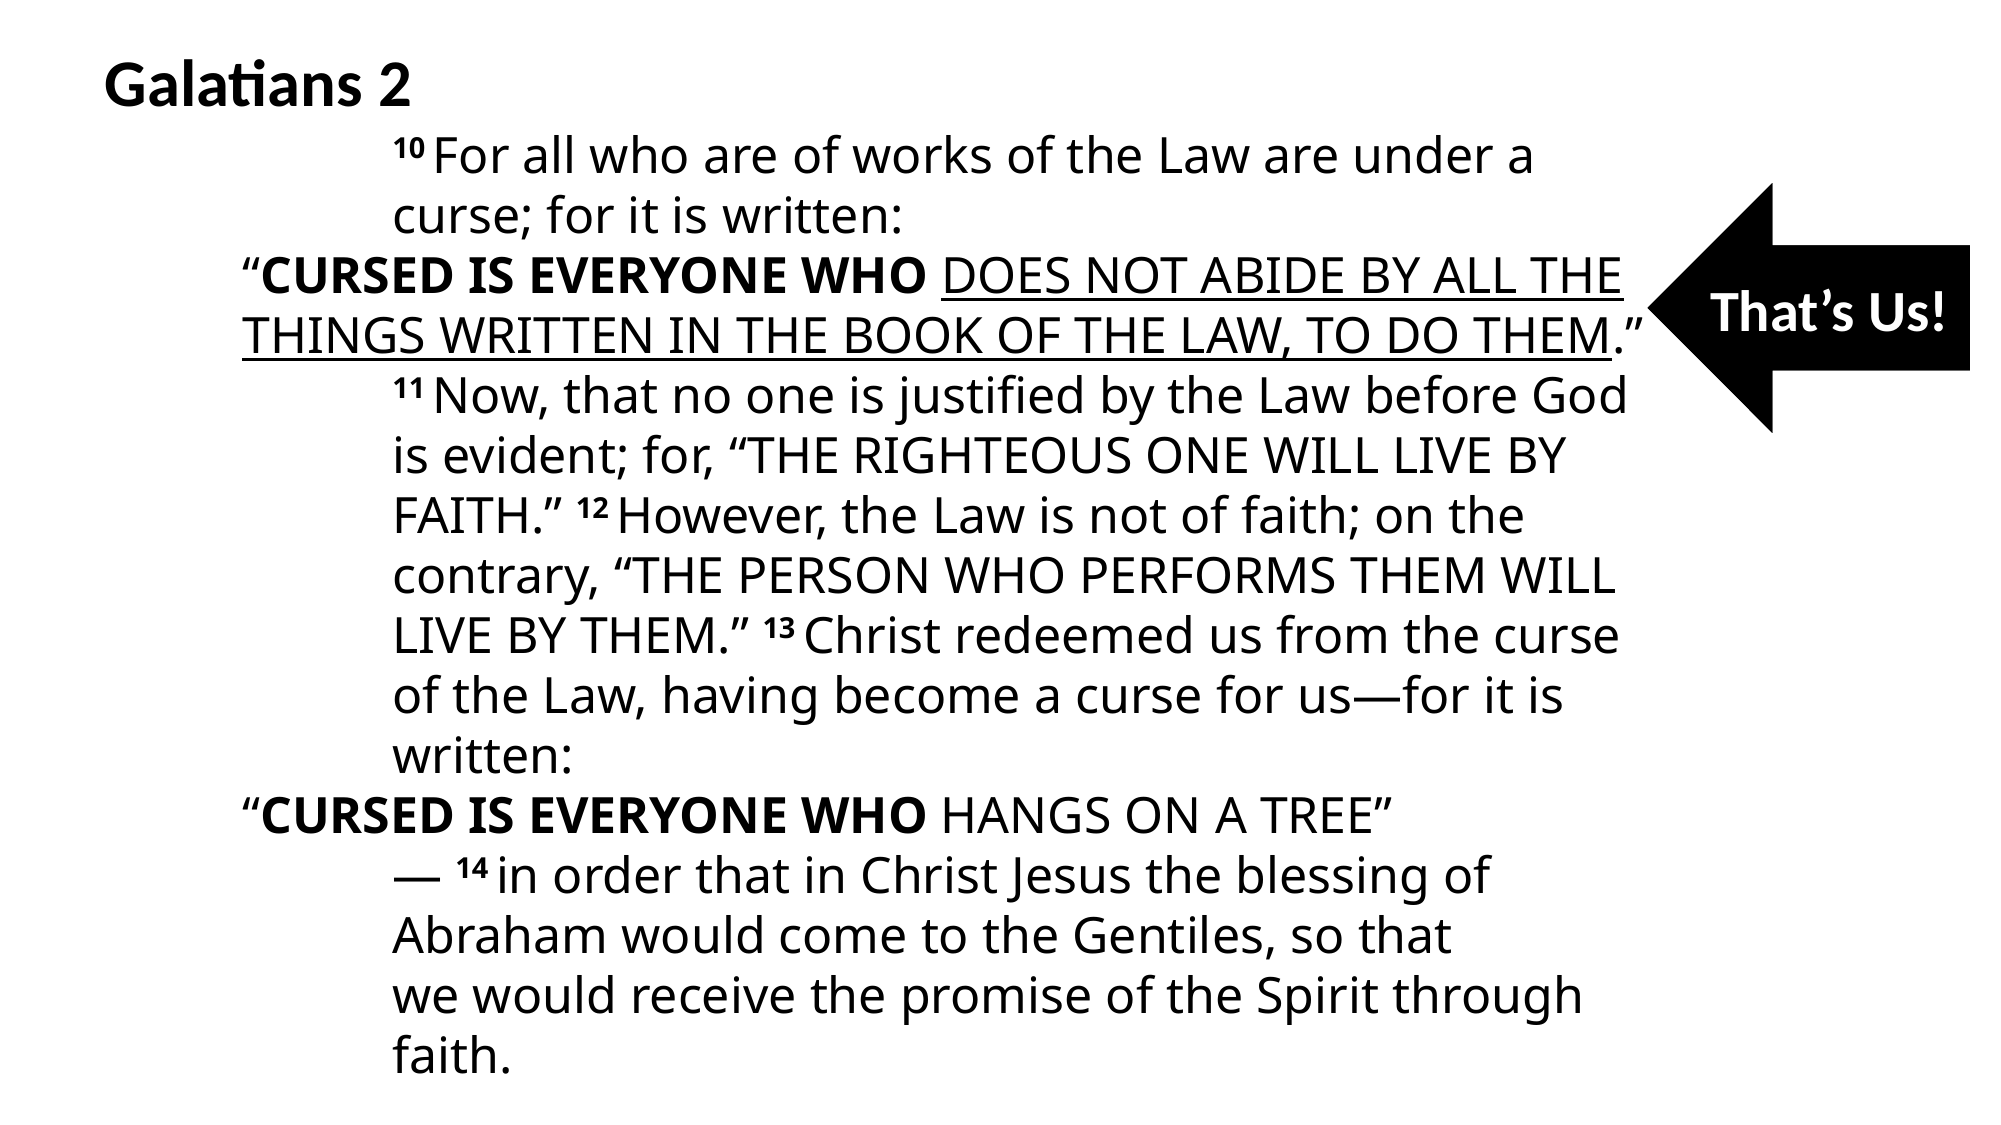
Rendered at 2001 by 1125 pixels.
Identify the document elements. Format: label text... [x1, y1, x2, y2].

text_box 10 For all who are of works of the Law are under a curse; for it is written: “Cursed is everyone who does not abide by all the things written in the book of the Law, to do them.” 11 Now, that no one is justified by the Law before God is evident; for, “the righteous one will live by faith.” 12 However, the Law is not of faith; on the contrary, “The person who performs them will live by them.” 13 Christ redeemed us from the curse of the Law, having become a curse for us—for it is written: “Cursed is everyone who hangs on a tree” — 14 in order that in Christ Jesus the blessing of Abraham would come to the Gentiles, so that we would receive the promise of the Spirit through faith. [227, 116, 1695, 1092]
text_box Galatians 2 [89, 32, 467, 128]
text_box That’s Us! [1646, 180, 1971, 436]
